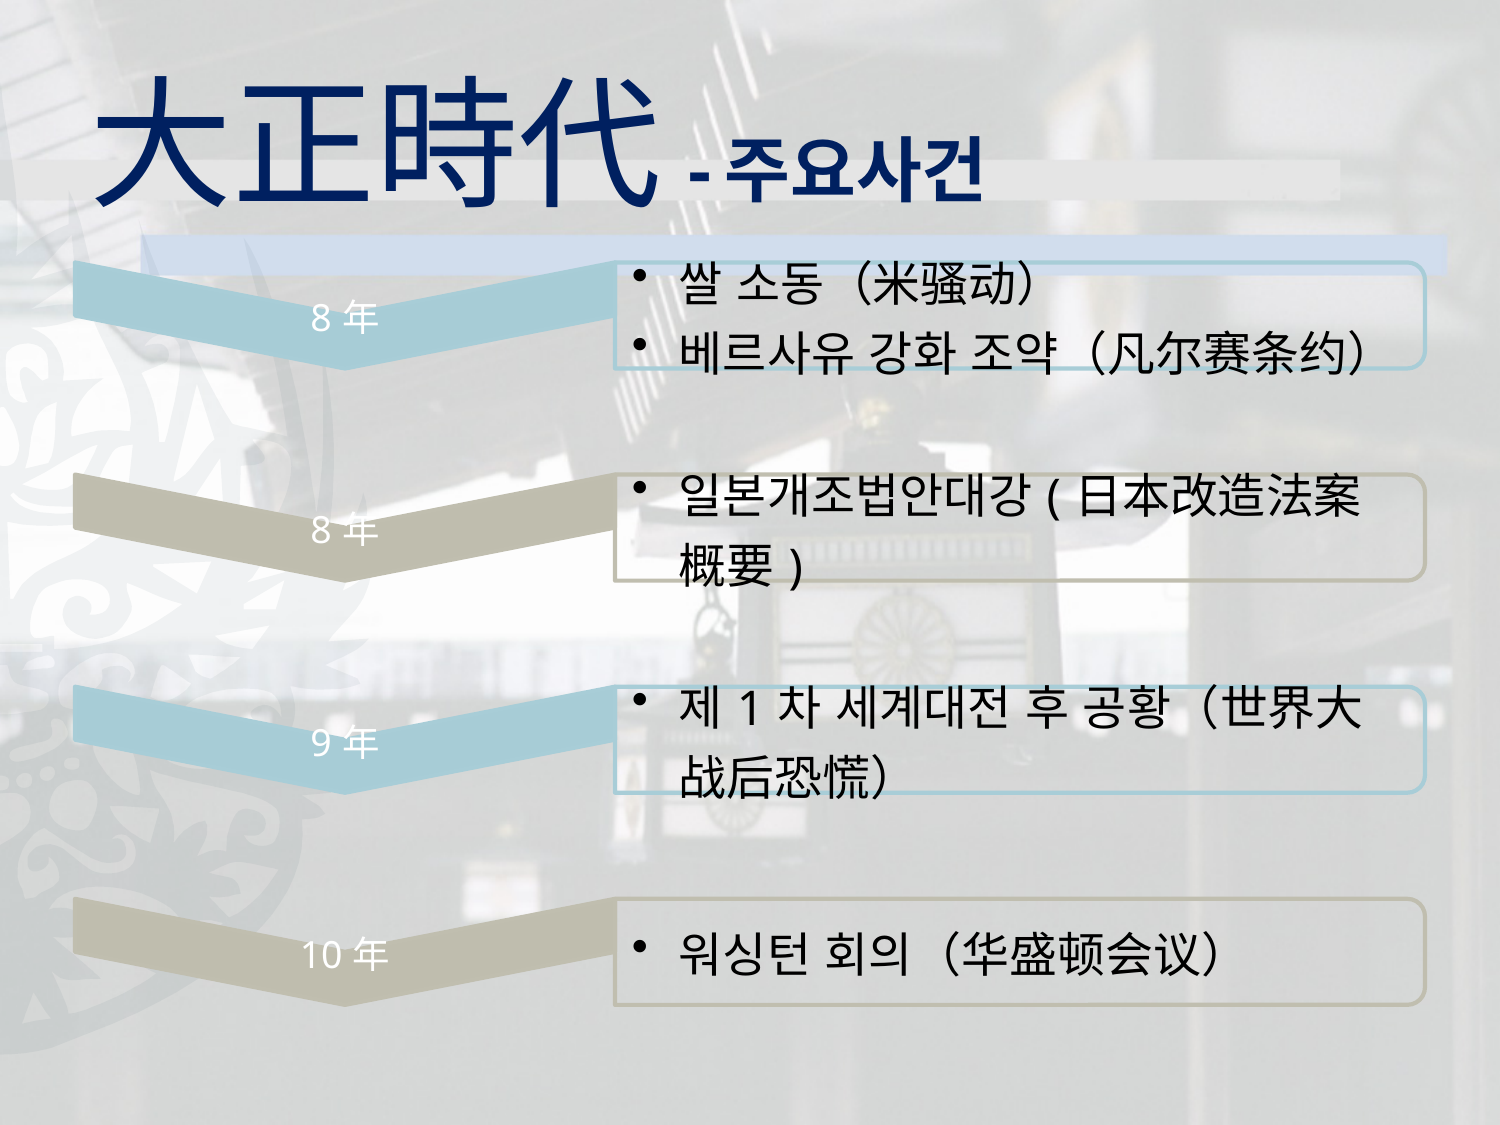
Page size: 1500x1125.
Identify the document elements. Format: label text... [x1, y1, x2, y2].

picture [0, 0, 1500, 1125]
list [74, 262, 1426, 1006]
title 大正時代-주요사건 [75, 45, 1425, 233]
